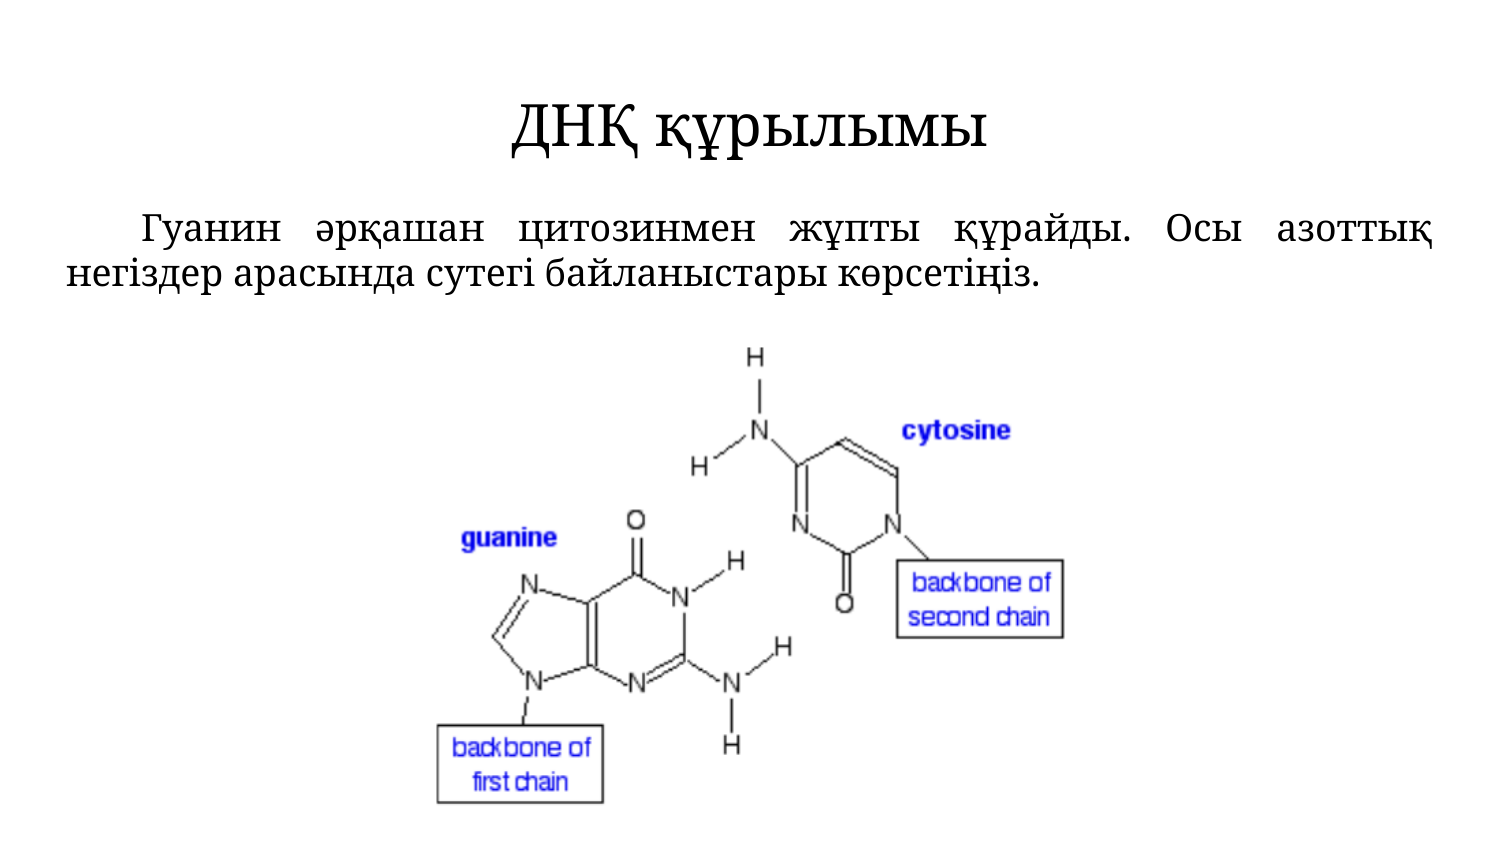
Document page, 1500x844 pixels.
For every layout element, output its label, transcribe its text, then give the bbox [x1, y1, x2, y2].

list Гуанин әрқашан цитозинмен жұпты құрайды. Осы азоттық негіздер арасында сутегі байланыстары көрсетіңіз. [51, 189, 1449, 310]
title ДНҚ құрылымы [51, 72, 1449, 167]
picture [419, 334, 1081, 820]
